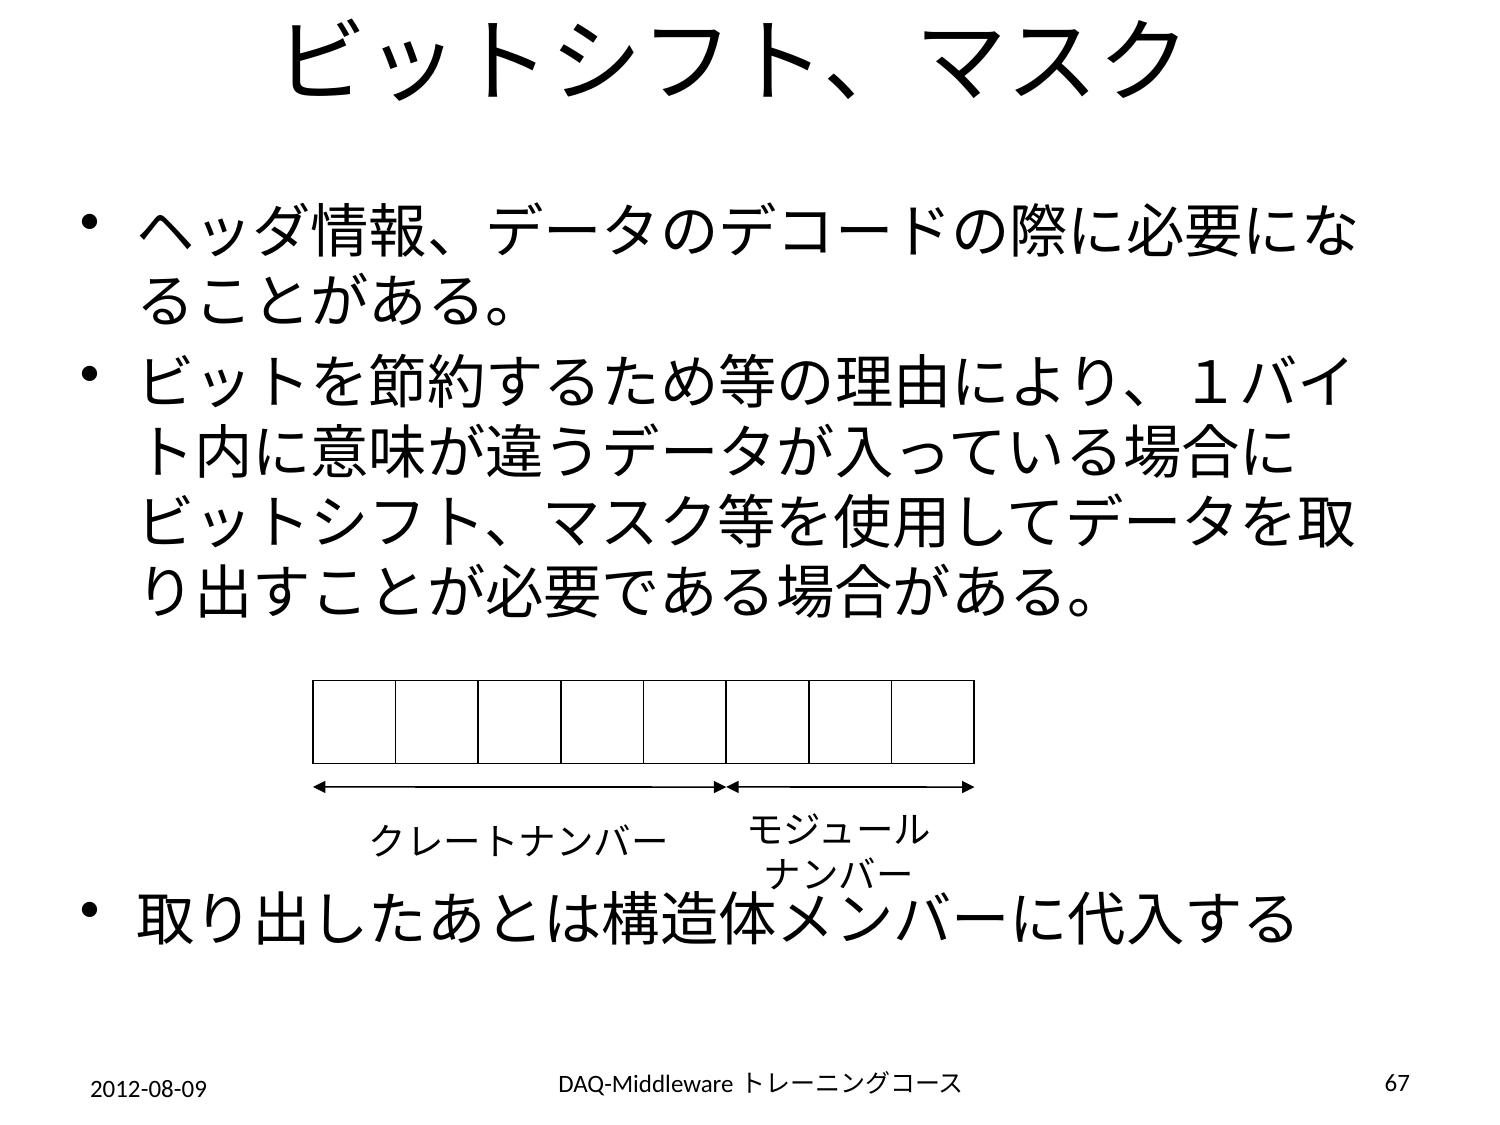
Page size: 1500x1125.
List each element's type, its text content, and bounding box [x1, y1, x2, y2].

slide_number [74, 1064, 426, 1112]
footer DAQ-Middlewareトレーニングコース [512, 1059, 1011, 1112]
text_box モジュール ナンバー [731, 798, 947, 904]
slide_number 67 [1074, 1058, 1426, 1105]
title ビットシフト、マスク [64, 0, 1402, 117]
text_box クレートナンバー [354, 810, 684, 871]
list ヘッダ情報、データのデコードの際に必要になることがある。 ビットを節約するため等の理由により、１バイト内に意味が違うデータが入っている場合にビットシフト、マスク等を使用してデータを取り出すことが必要である場合がある。 取り出したあとは構造体メンバーに代入する [64, 185, 1416, 929]
text_box [726, 780, 975, 794]
text_box [312, 780, 726, 794]
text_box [312, 680, 975, 764]
